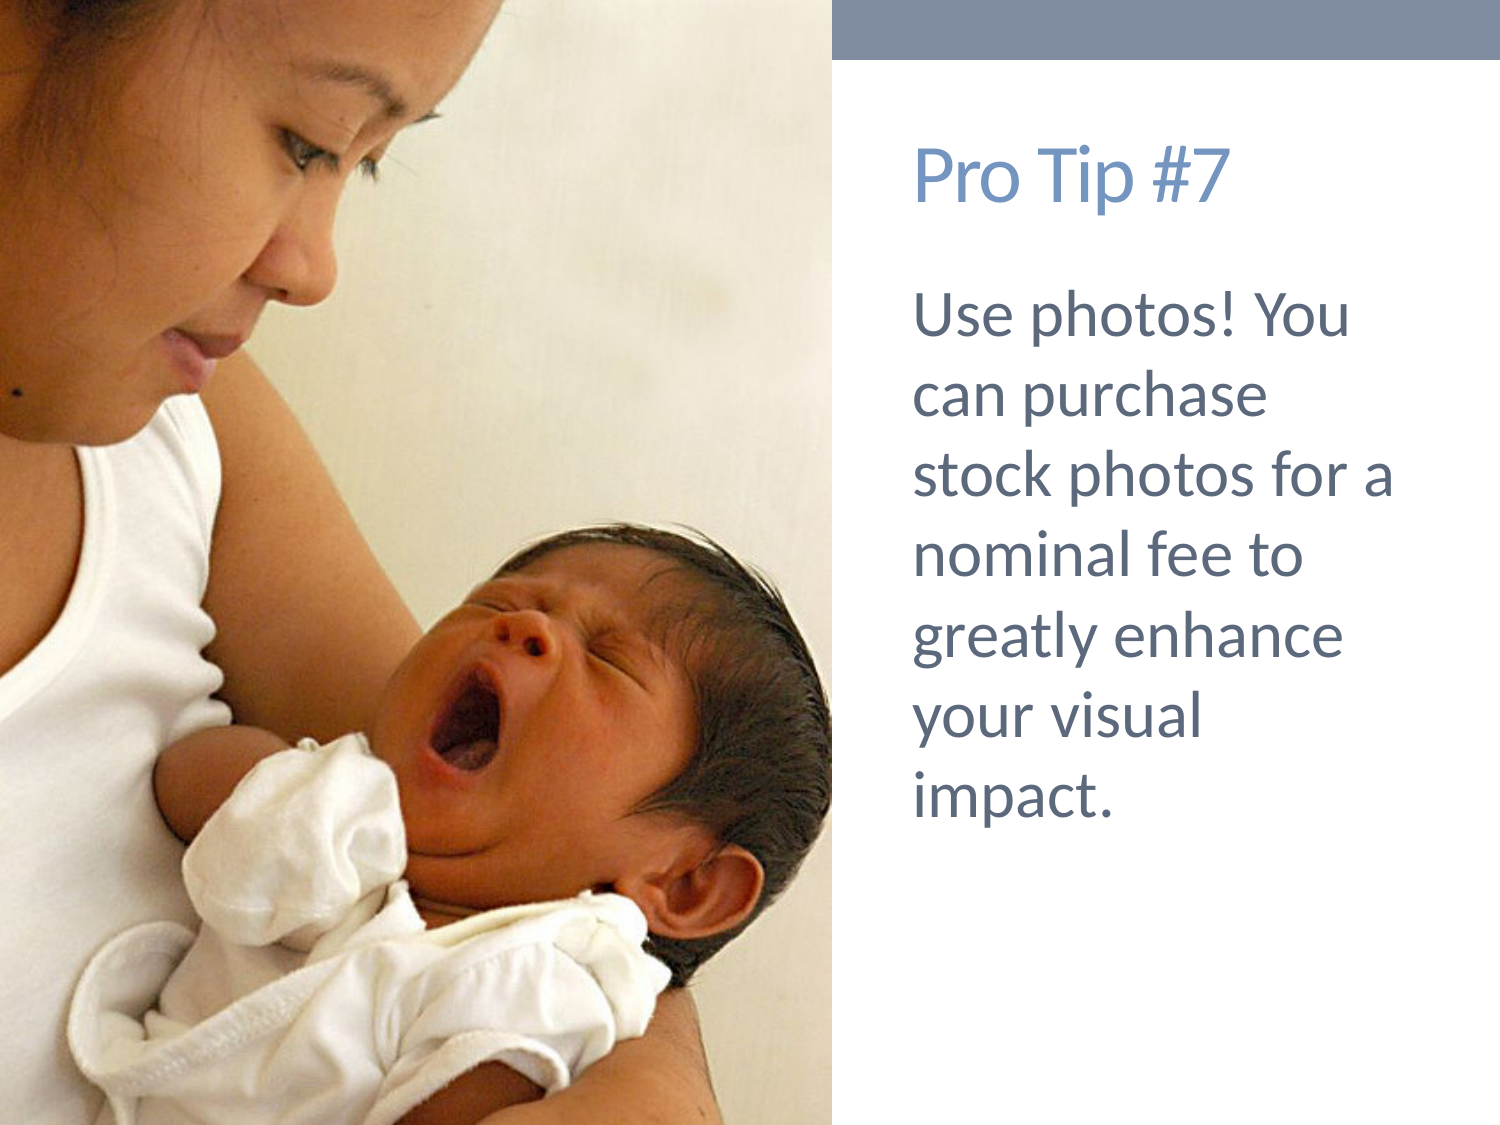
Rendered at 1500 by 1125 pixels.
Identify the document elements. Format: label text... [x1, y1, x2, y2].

list Use photos! You can purchase stock photos for a nominal fee to greatly enhance your visual impact. [897, 262, 1425, 1063]
picture [0, 0, 832, 1125]
title Pro Tip #7 [897, 87, 1425, 250]
